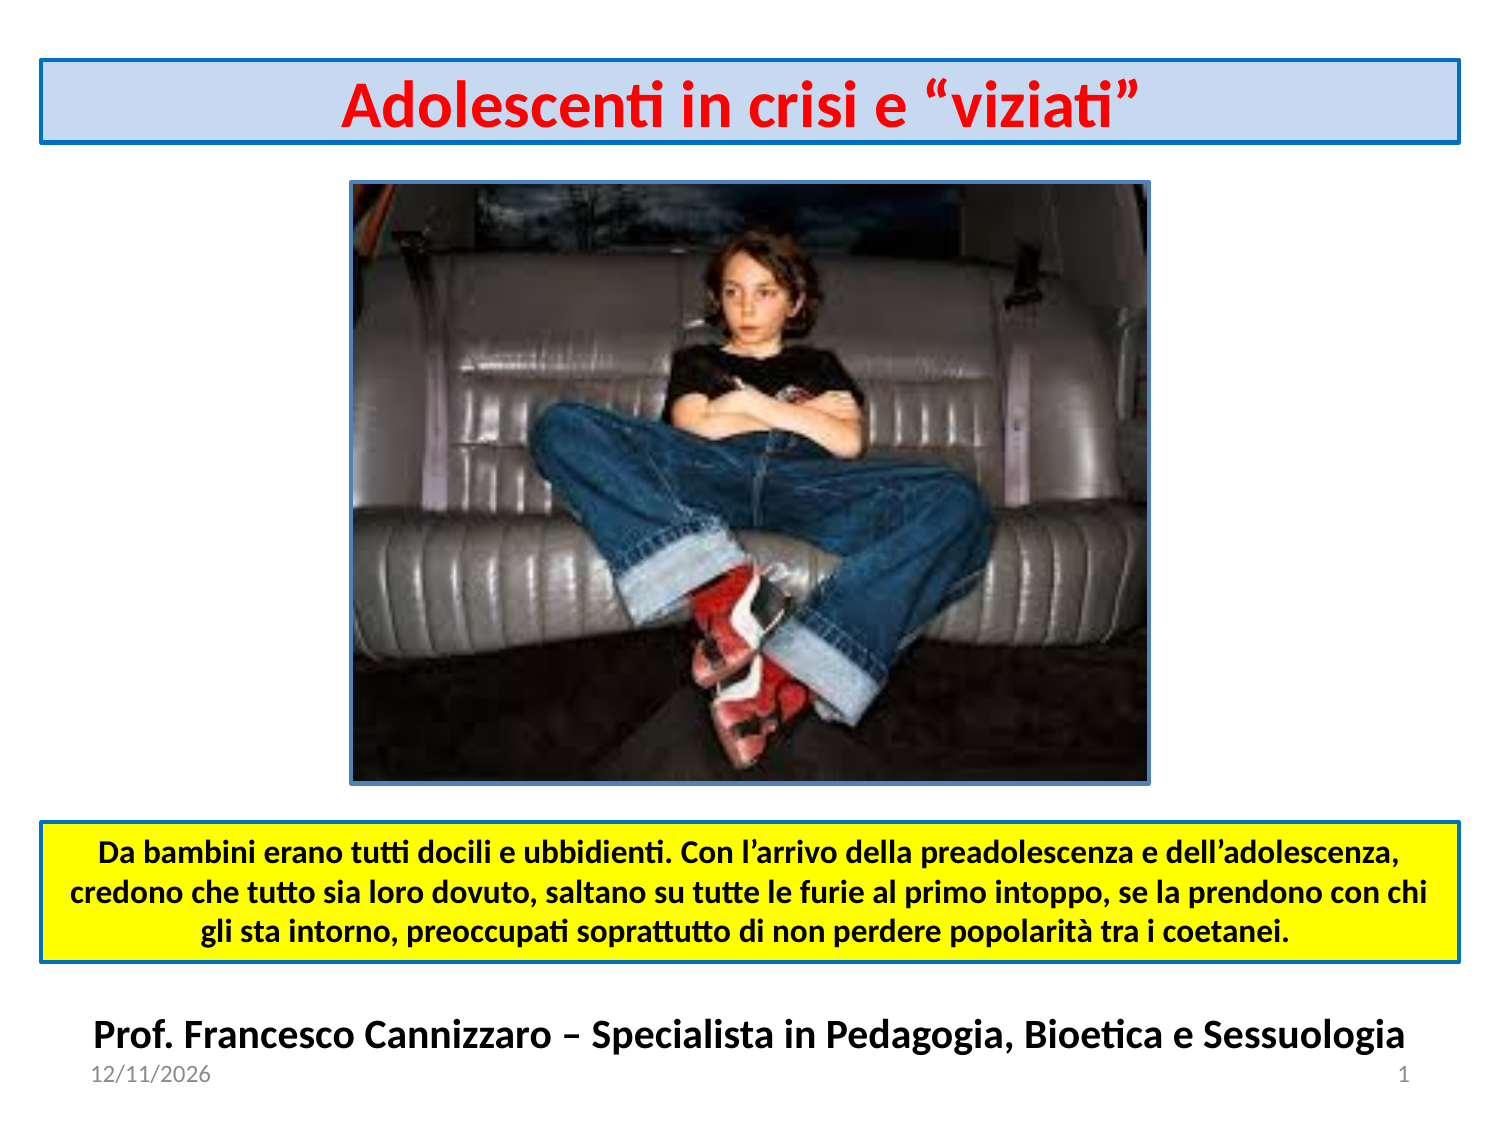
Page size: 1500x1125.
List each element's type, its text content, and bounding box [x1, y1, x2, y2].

subtitle Da bambini erano tutti docili e ubbidienti. Con l’arrivo della preadolescenza e dell’adolescenza, credono che tutto sia loro dovuto, saltano su tutte le furie al primo intoppo, se la prendono con chi gli sta intorno, preoccupati soprattutto di non perdere popolarità tra i coetanei. [41, 822, 1459, 963]
title Adolescenti in crisi e “viziati” [41, 59, 1459, 143]
picture [352, 183, 1147, 782]
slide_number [75, 1042, 425, 1103]
text_box Prof. Francesco Cannizzaro – Specialista in Pedagogia, Bioetica e Sessuologia [41, 999, 1459, 1065]
slide_number 1 [1074, 1042, 1425, 1103]
